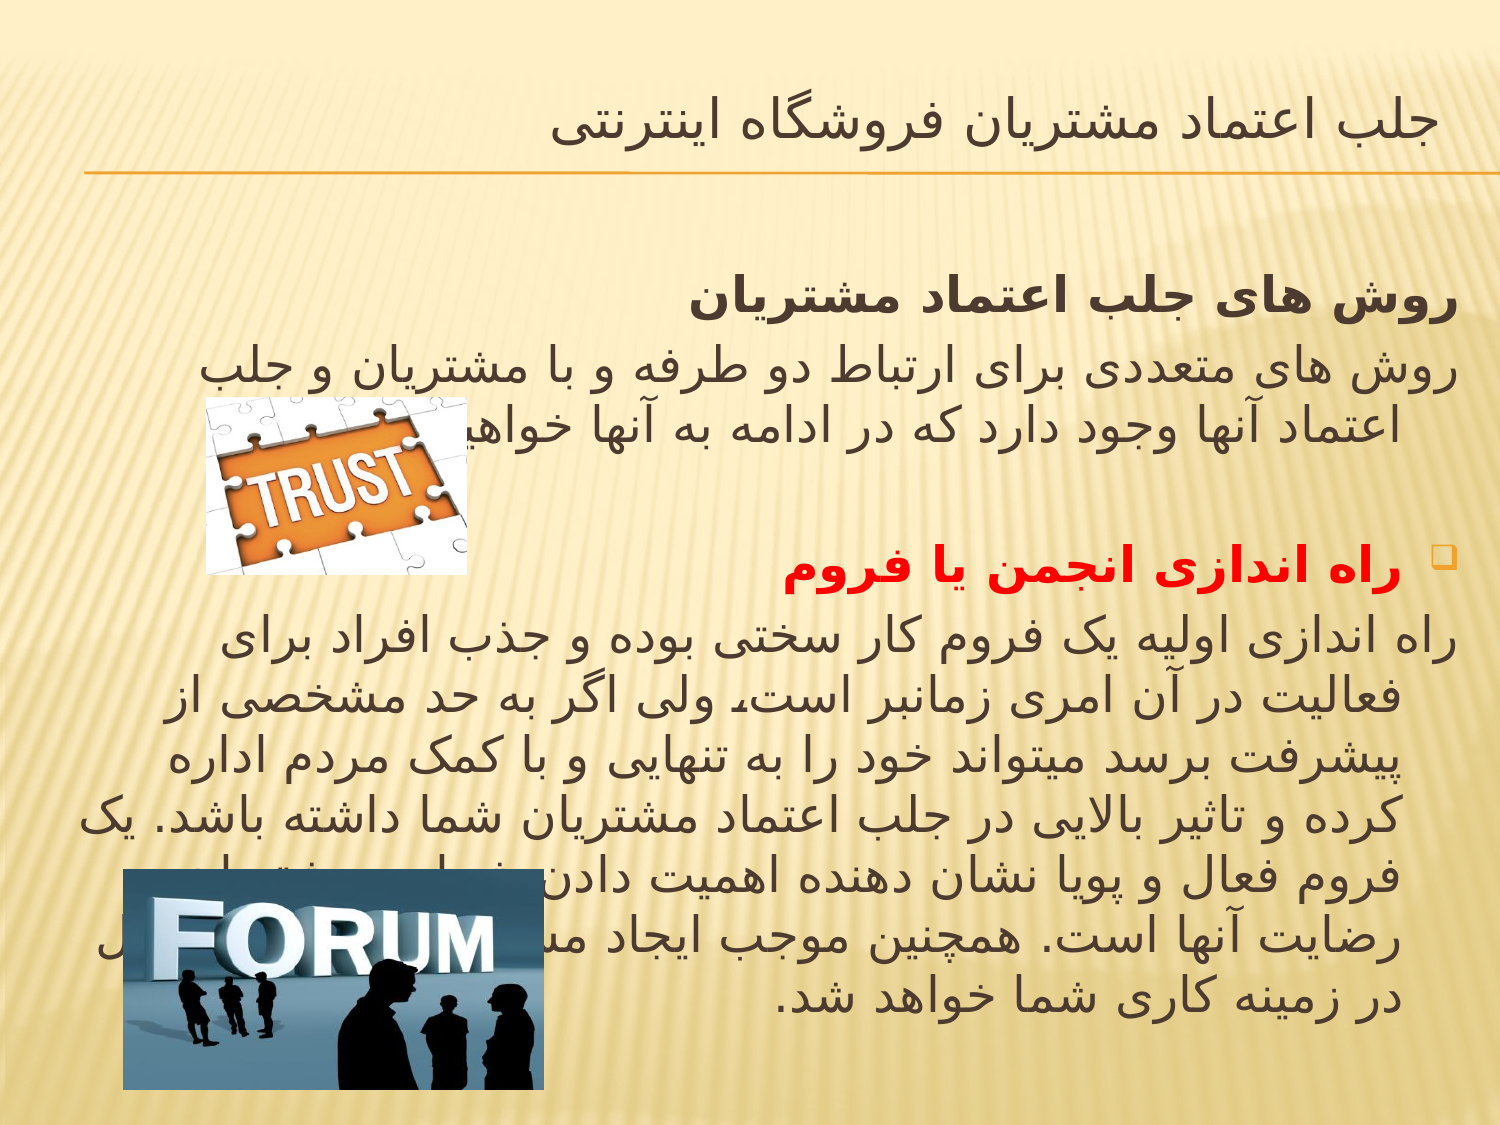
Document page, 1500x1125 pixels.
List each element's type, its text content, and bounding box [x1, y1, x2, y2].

picture [123, 869, 544, 1090]
title جلب اعتماد مشتریان فروشگاه اینترنتی [50, 75, 1475, 213]
list روش های جلب اعتماد مشتریان روش های متعددی برای ارتباط دو طرفه و با مشتریان و جلب اعتماد آنها وجود دارد که در ادامه به آنها خواهیم پرداخت. راه اندازی انجمن یا فروم راه اندازی اولیه یک فروم کار سختی بوده و جذب افراد برای فعالیت در آن امری زمانبر است، ولی اگر به حد مشخصی از پیشرفت برسد میتواند خود را به تنهایی و با کمک مردم اداره کرده و تاثیر بالایی در جلب اعتماد مشتریان شما داشته باشد. یک فروم فعال و پویا نشان دهنده اهمیت دادن شما به مشتریان و رضایت آنها است. همچنین موجب ایجاد مشتریانی وفادار و فعال در زمینه کاری شما خواهد شد. [50, 254, 1475, 998]
picture [206, 396, 467, 575]
